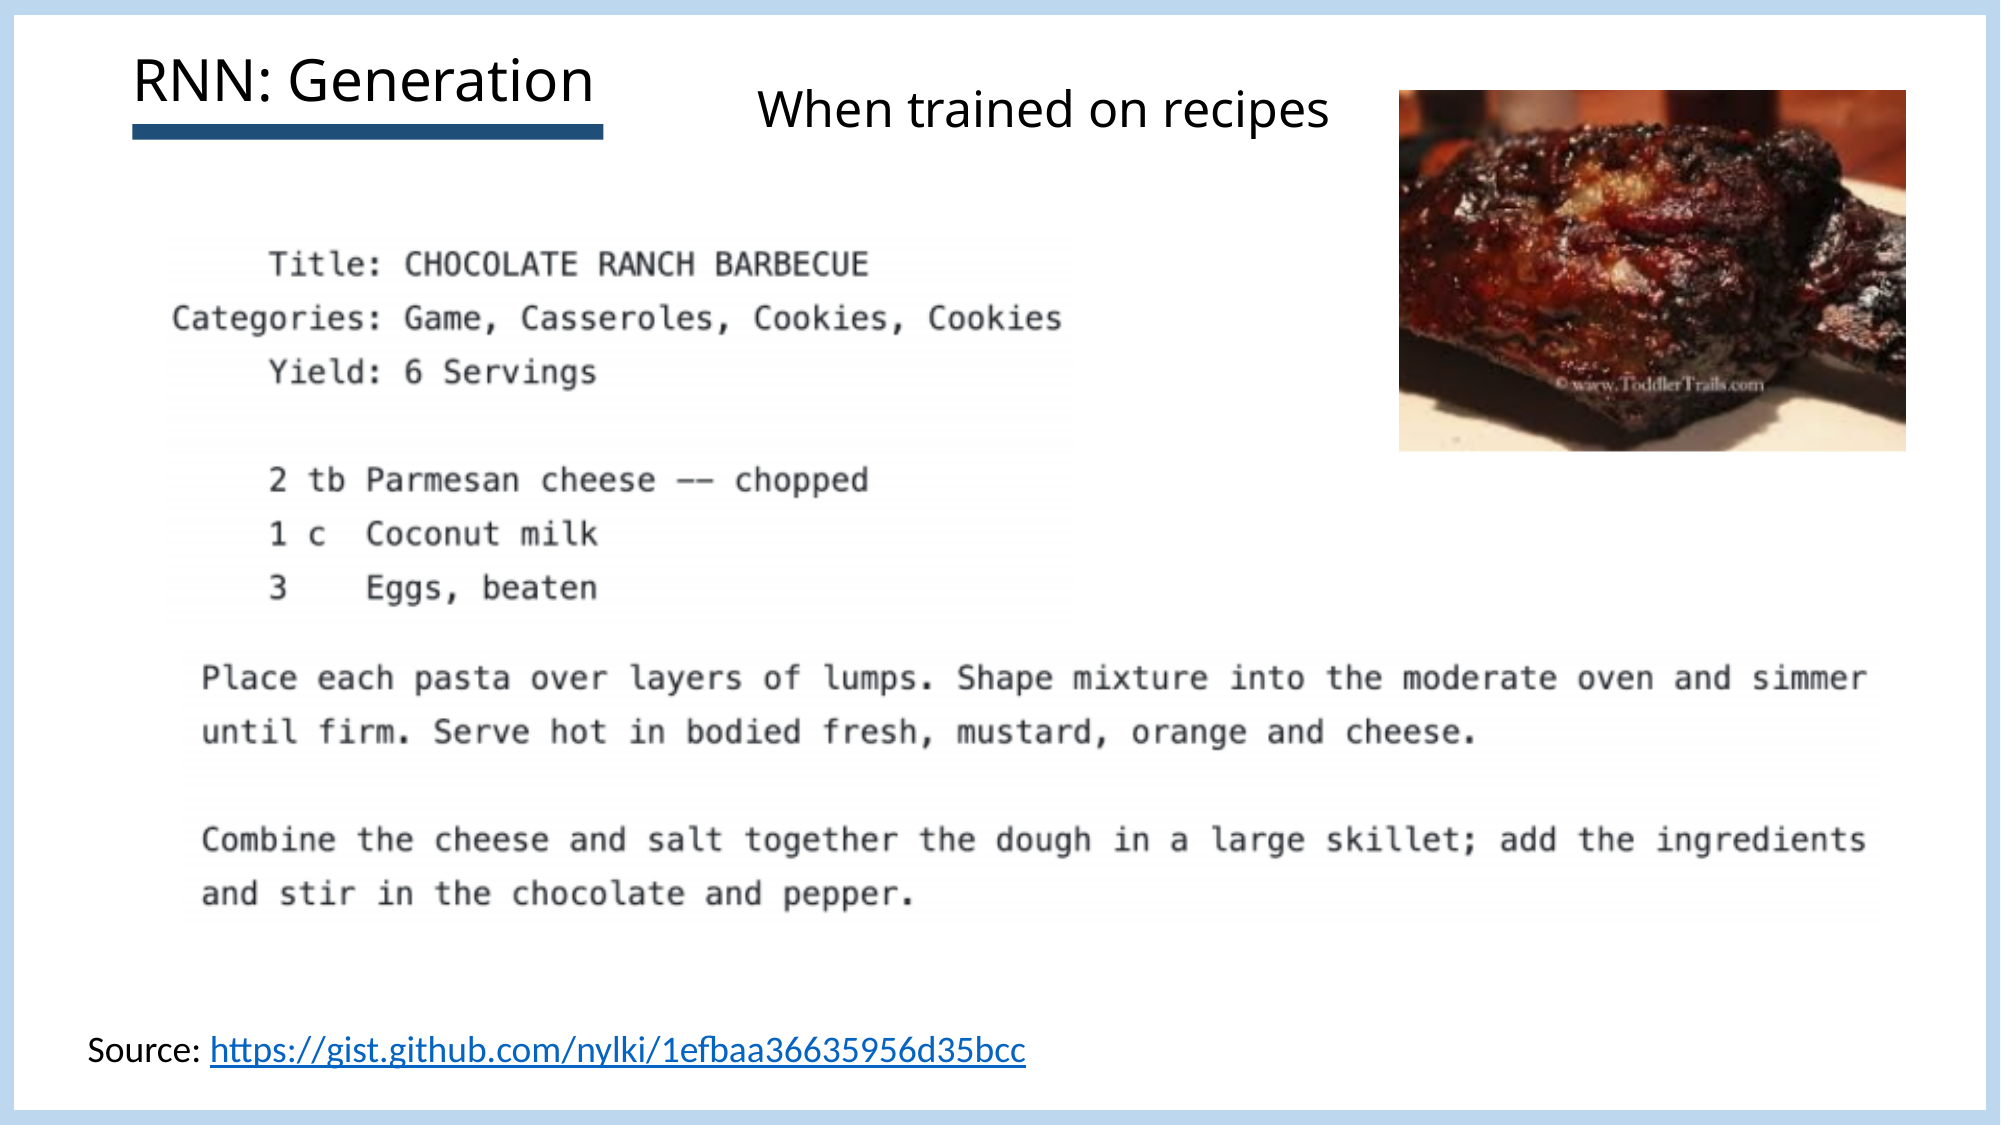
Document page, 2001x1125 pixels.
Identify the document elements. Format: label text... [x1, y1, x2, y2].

text_box When trained on recipes [742, 69, 1359, 247]
picture [181, 648, 1880, 926]
picture [148, 235, 1074, 628]
title RNN: Generation [117, 43, 648, 134]
picture [1399, 90, 1906, 454]
text_box Source: https://gist.github.com/nylki/1efbaa36635956d35bcc [72, 1017, 1752, 1078]
